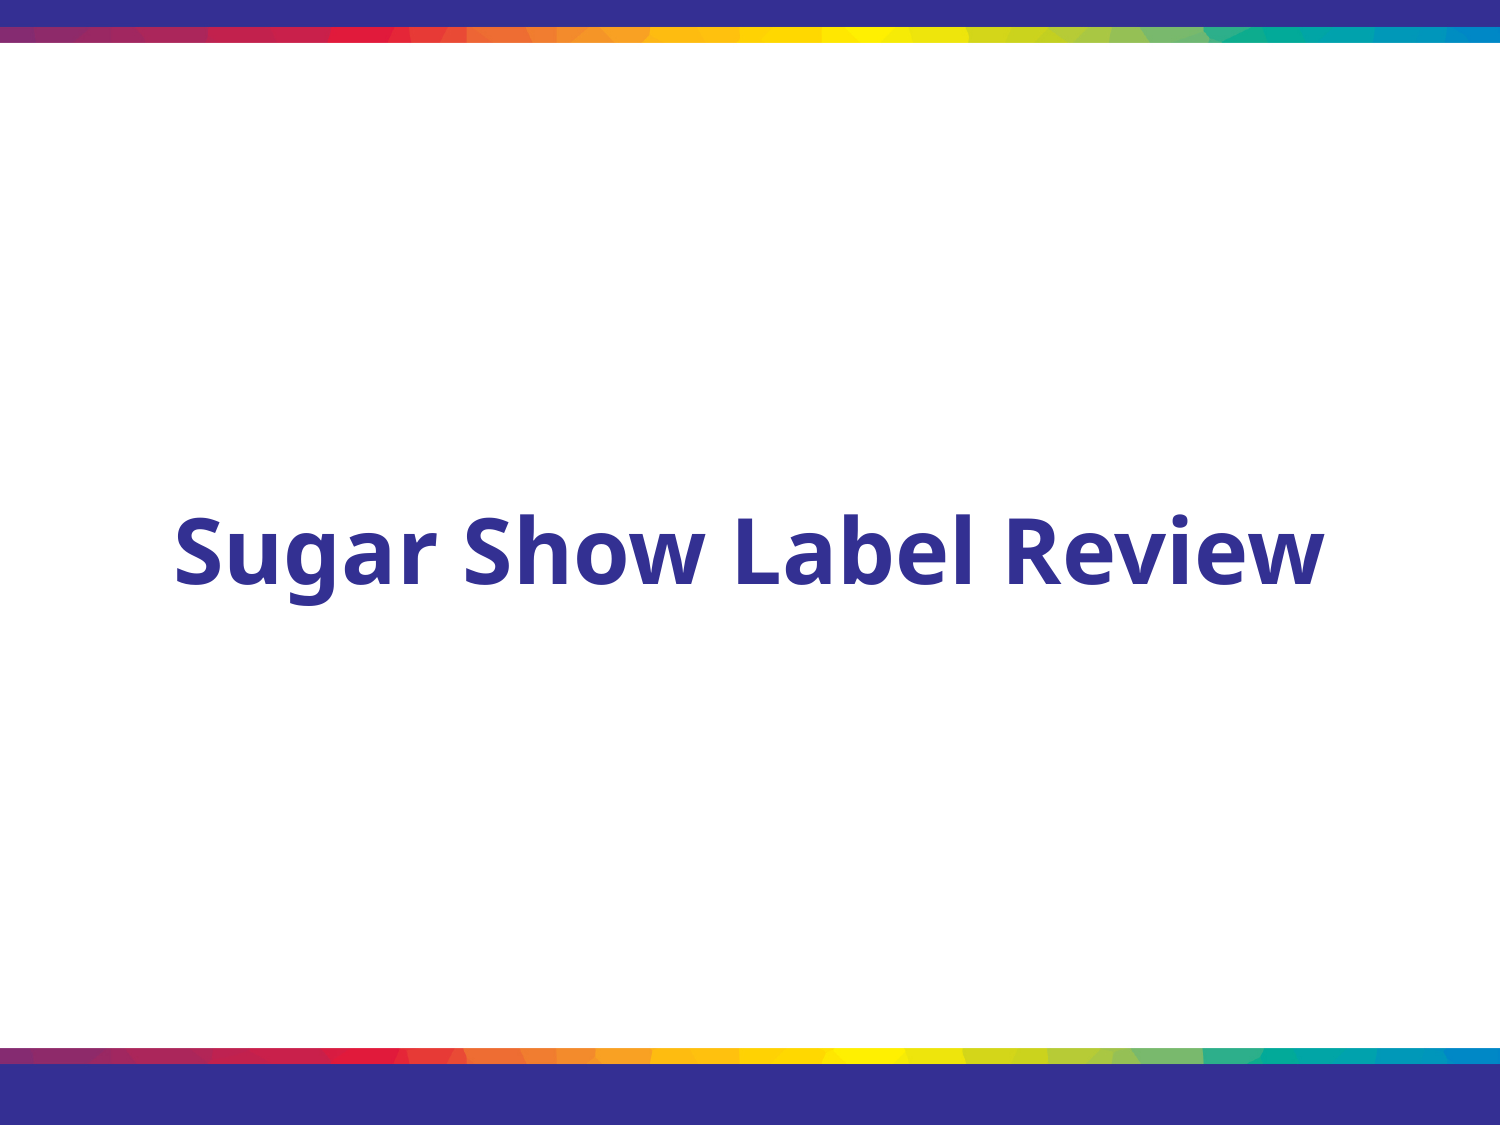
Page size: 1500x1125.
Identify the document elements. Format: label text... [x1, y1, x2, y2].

title Sugar Show Label Review [75, 485, 1425, 640]
picture [0, 0, 1500, 1125]
